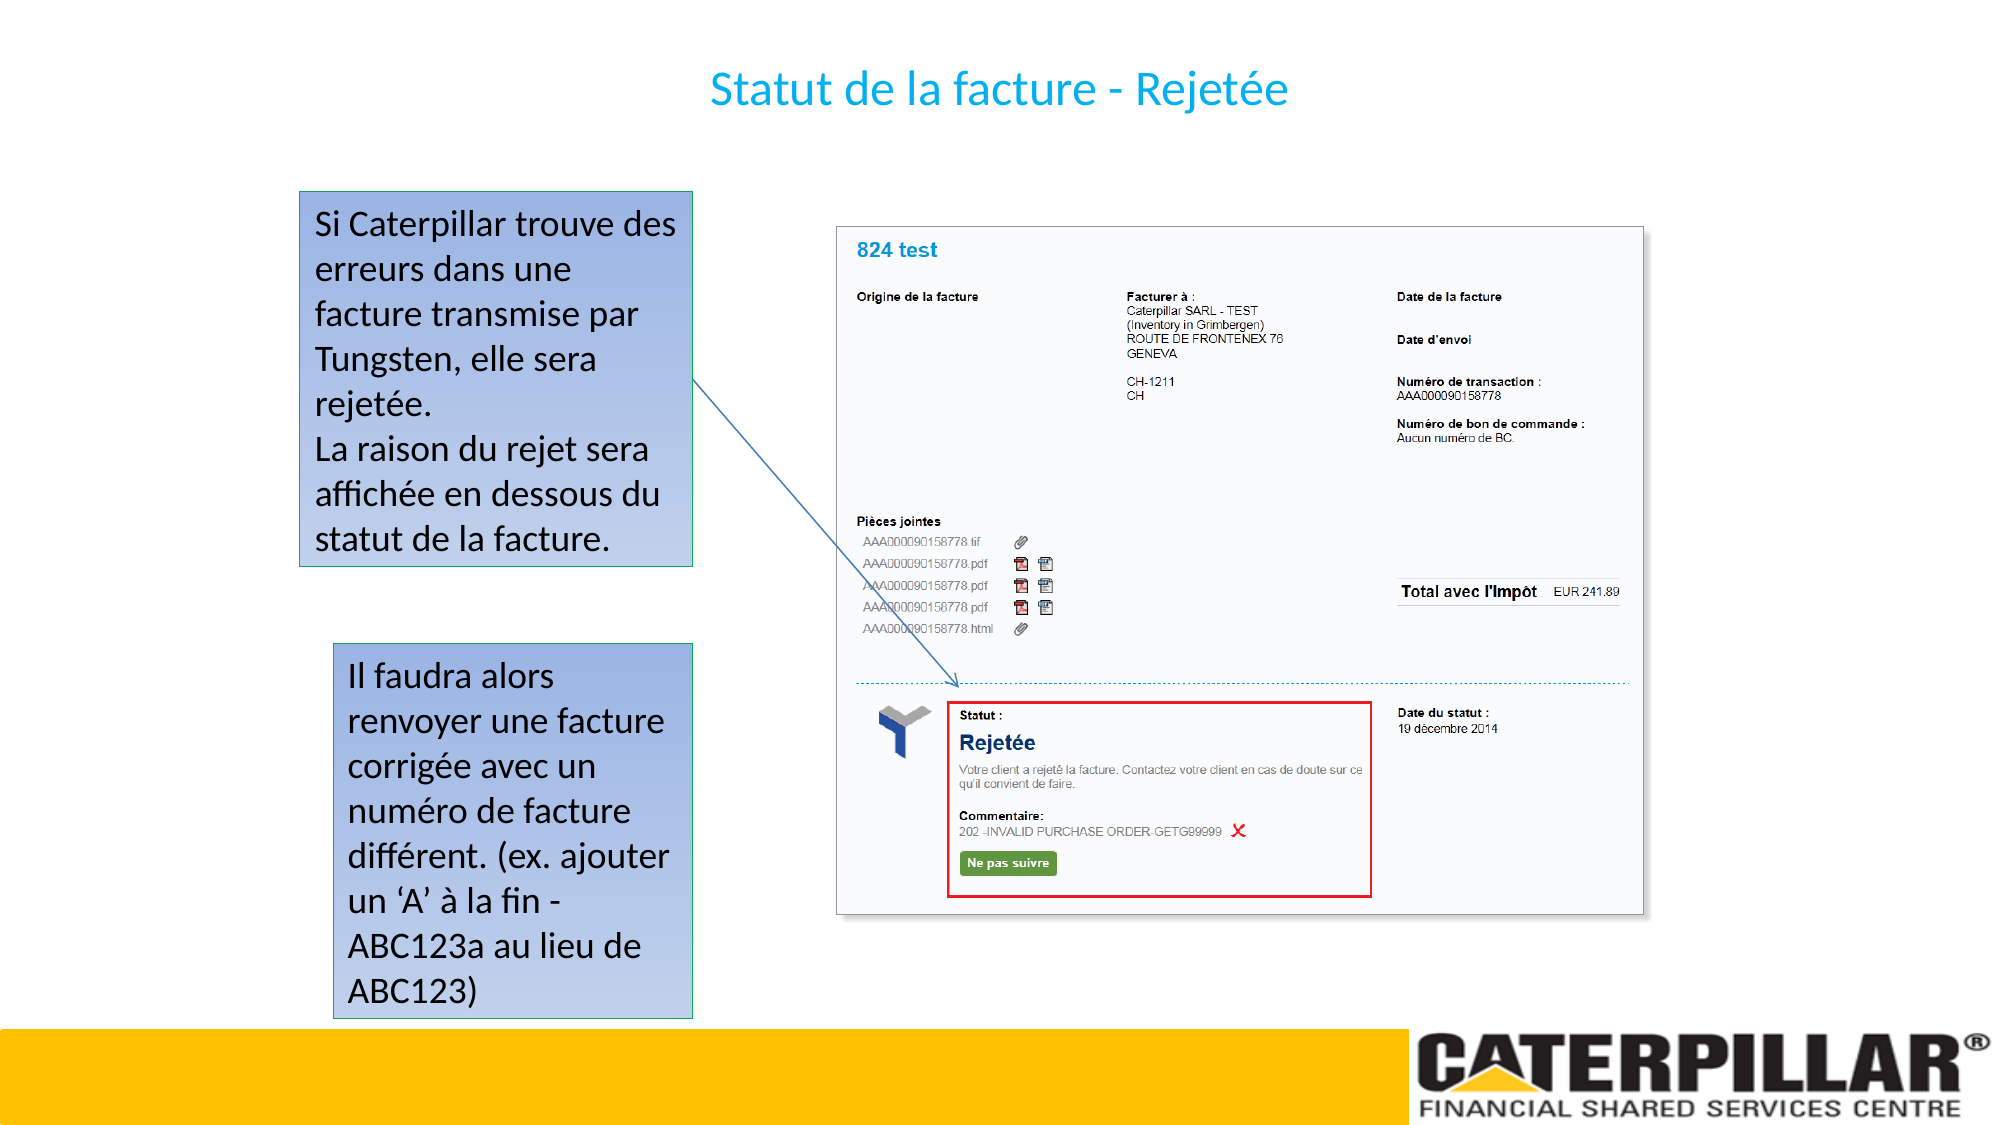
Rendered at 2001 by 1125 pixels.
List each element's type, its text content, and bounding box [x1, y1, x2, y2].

text_box Si Caterpillar trouve des erreurs dans une facture transmise par Tungsten, elle sera rejetée. La raison du rejet sera affichée en dessous du statut de la facture. [299, 191, 693, 567]
text_box Il faudra alors renvoyer une facture corrigée avec un numéro de facture différent. (ex. ajouter un ‘A’ à la fin - ABC123a au lieu de ABC123) [333, 643, 693, 1019]
picture [827, 219, 1653, 923]
picture [0, 1029, 2000, 1125]
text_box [692, 381, 960, 688]
title Statut de la facture - Rejetée [324, 45, 1675, 126]
